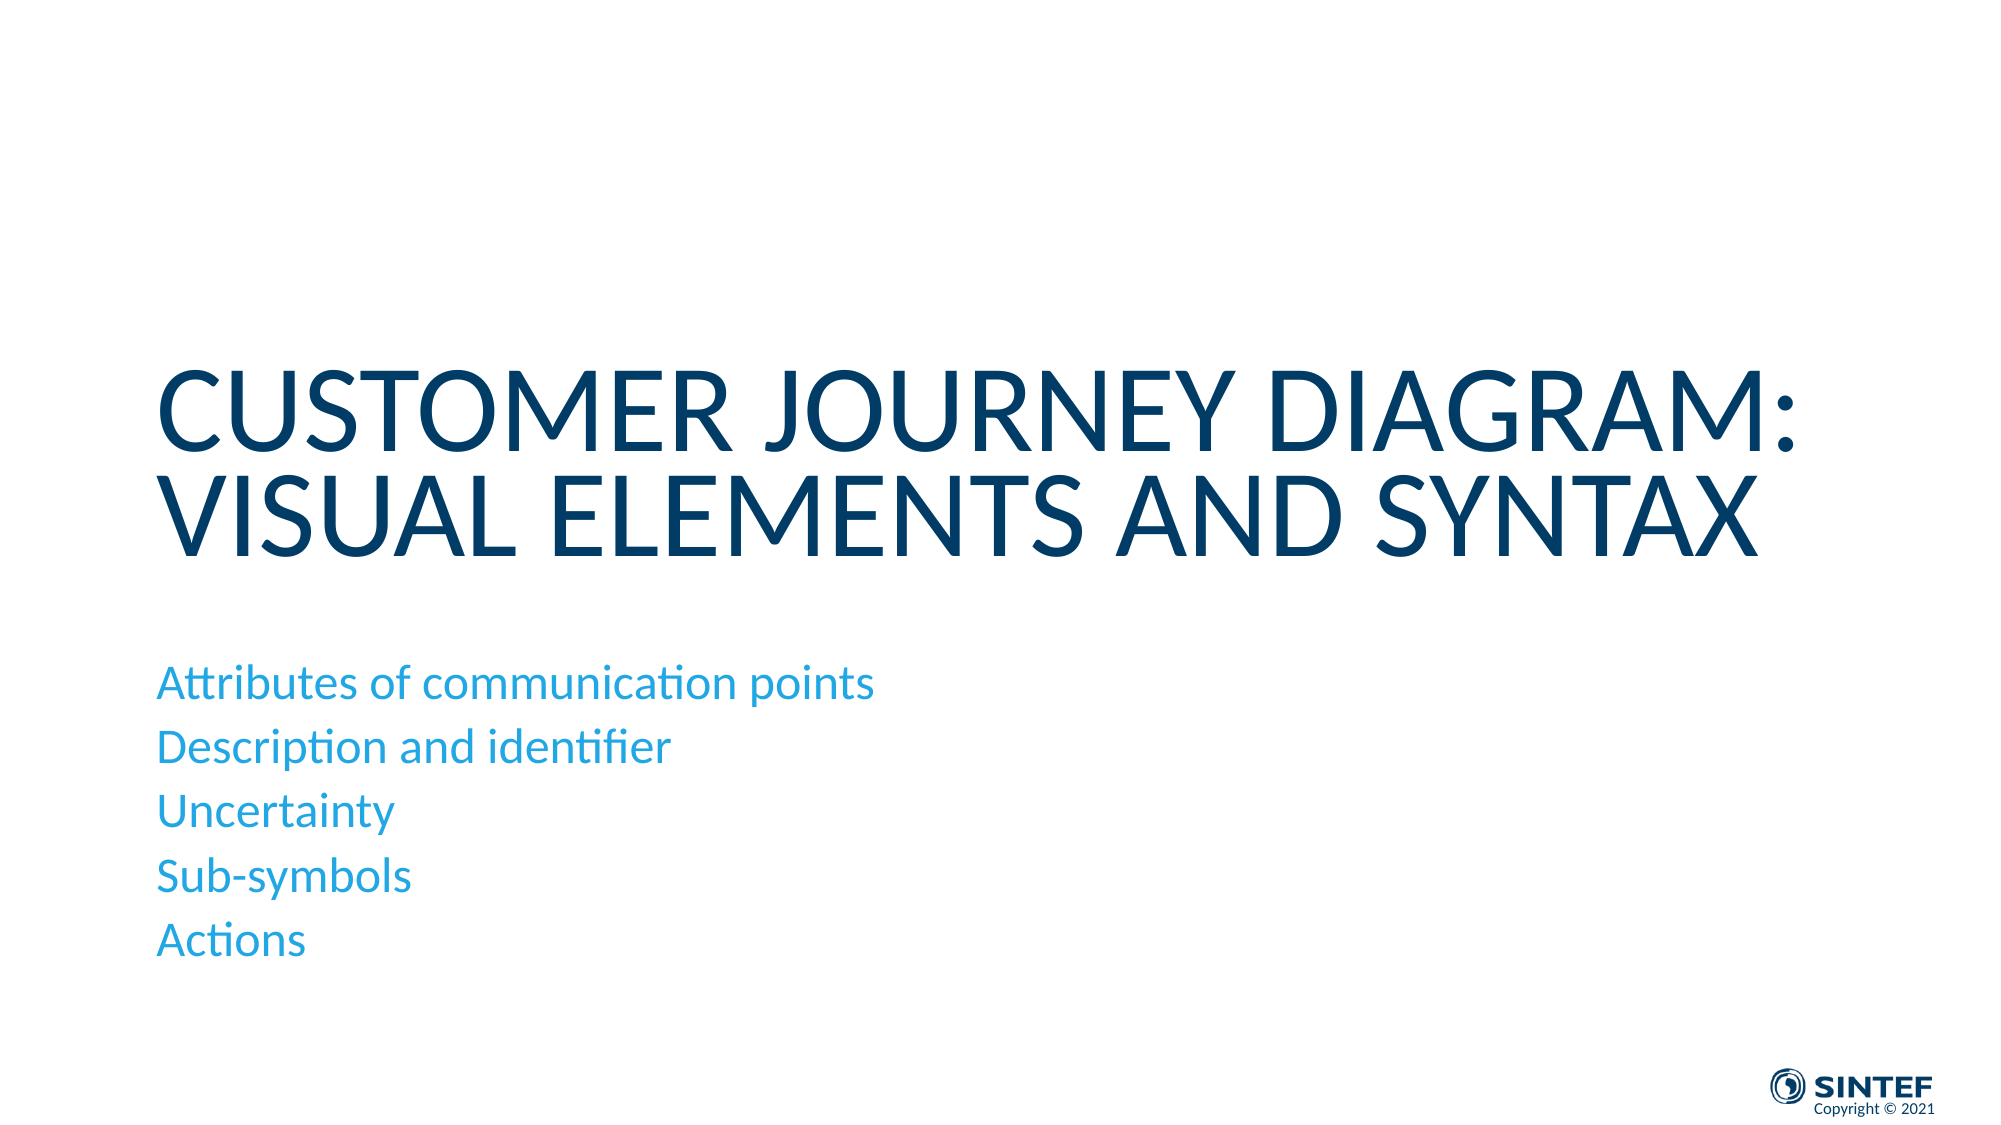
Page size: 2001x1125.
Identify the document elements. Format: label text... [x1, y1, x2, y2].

picture [1770, 1068, 1932, 1104]
list Attributes of communication points Description and identifier Uncertainty Sub-symbols Actions [156, 649, 1476, 975]
title Customer journey diagram: Visual elements and syntax [156, 308, 1819, 810]
